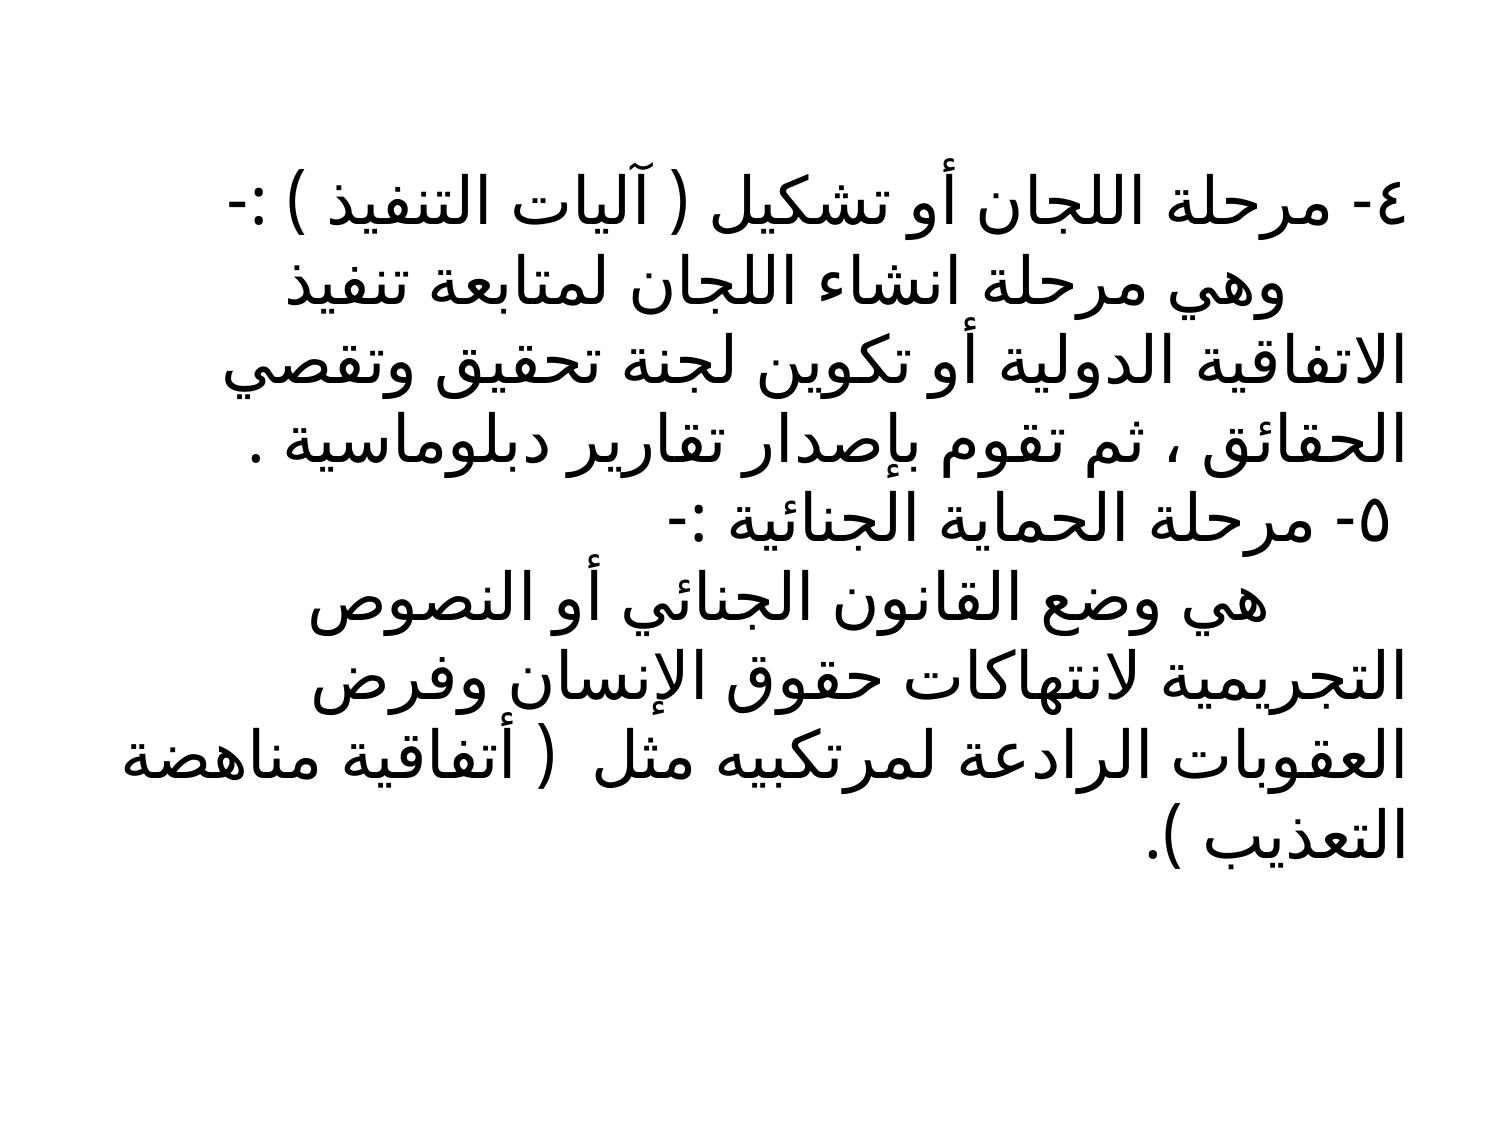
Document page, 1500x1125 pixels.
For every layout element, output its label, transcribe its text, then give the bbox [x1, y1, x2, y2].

title ٤- مرحلة اللجان أو تشكيل ( آليات التنفيذ ) :- وهي مرحلة انشاء اللجان لمتابعة تنفيذ الاتفاقية الدولية أو تكوين لجنة تحقيق وتقصي الحقائق ، ثم تقوم بإصدار تقارير دبلوماسية . ٥- مرحلة الحماية الجنائية :- هي وضع القانون الجنائي أو النصوص التجريمية لانتهاكات حقوق الإنسان وفرض العقوبات الرادعة لمرتكبيه مثل ( أتفاقية مناهضة التعذيب ). [75, 45, 1425, 1047]
